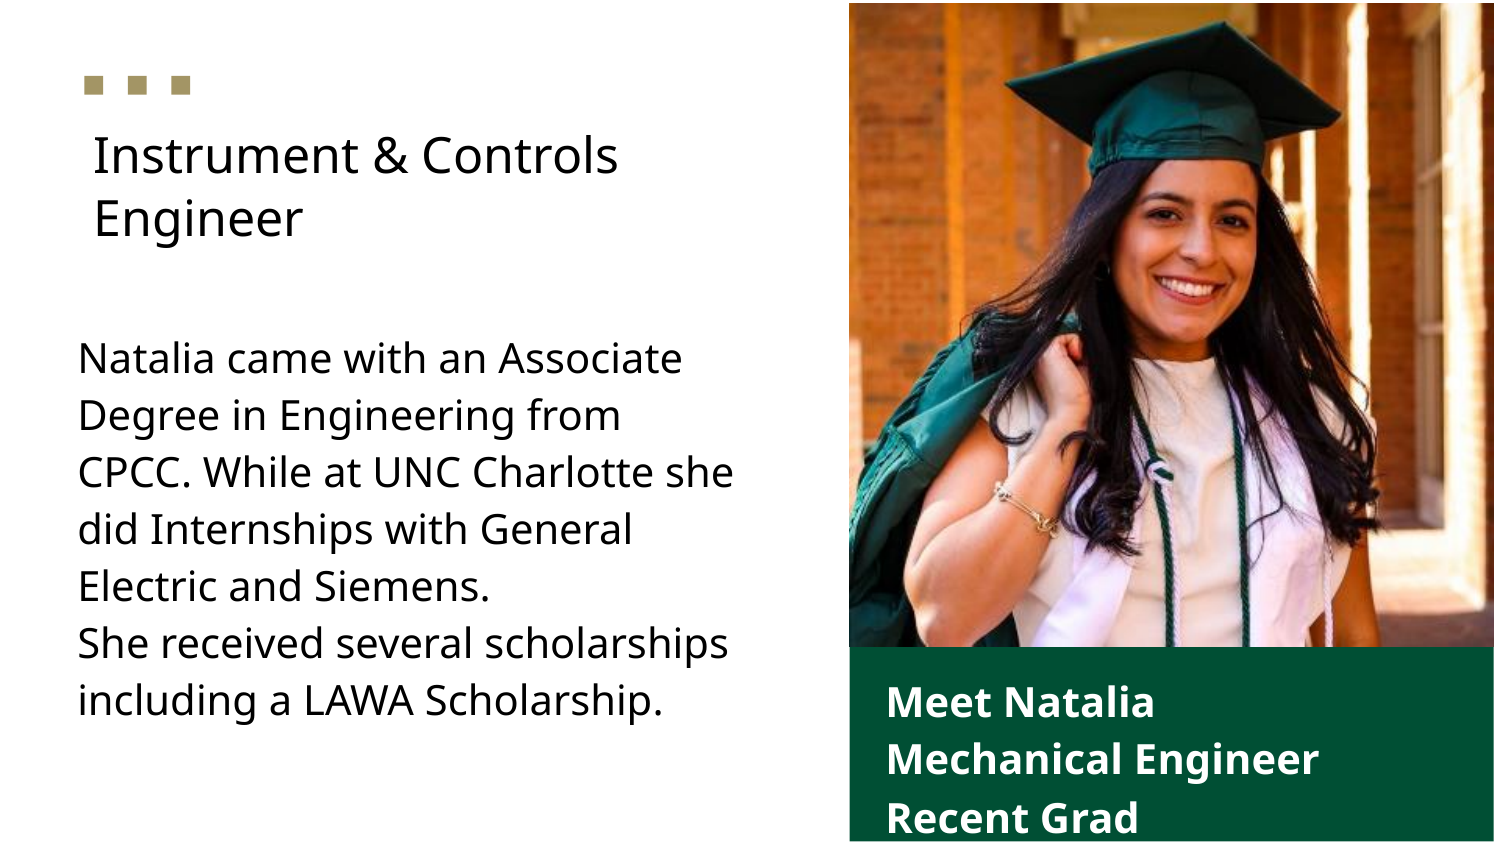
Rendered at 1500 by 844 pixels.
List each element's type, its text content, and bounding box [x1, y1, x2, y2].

text_box [127, 75, 147, 95]
list Natalia came with an Associate Degree in Engineering from CPCC. While at UNC Charlotte she did Internships with General Electric and Siemens. She received several scholarships including a LAWA Scholarship. [76, 306, 742, 800]
title Instrument & Controls Engineer [92, 118, 712, 261]
text_box Meet Natalia Mechanical Engineer Recent Grad [849, 655, 1494, 842]
picture [849, 2, 1494, 648]
text_box [171, 75, 191, 95]
text_box [84, 75, 104, 95]
